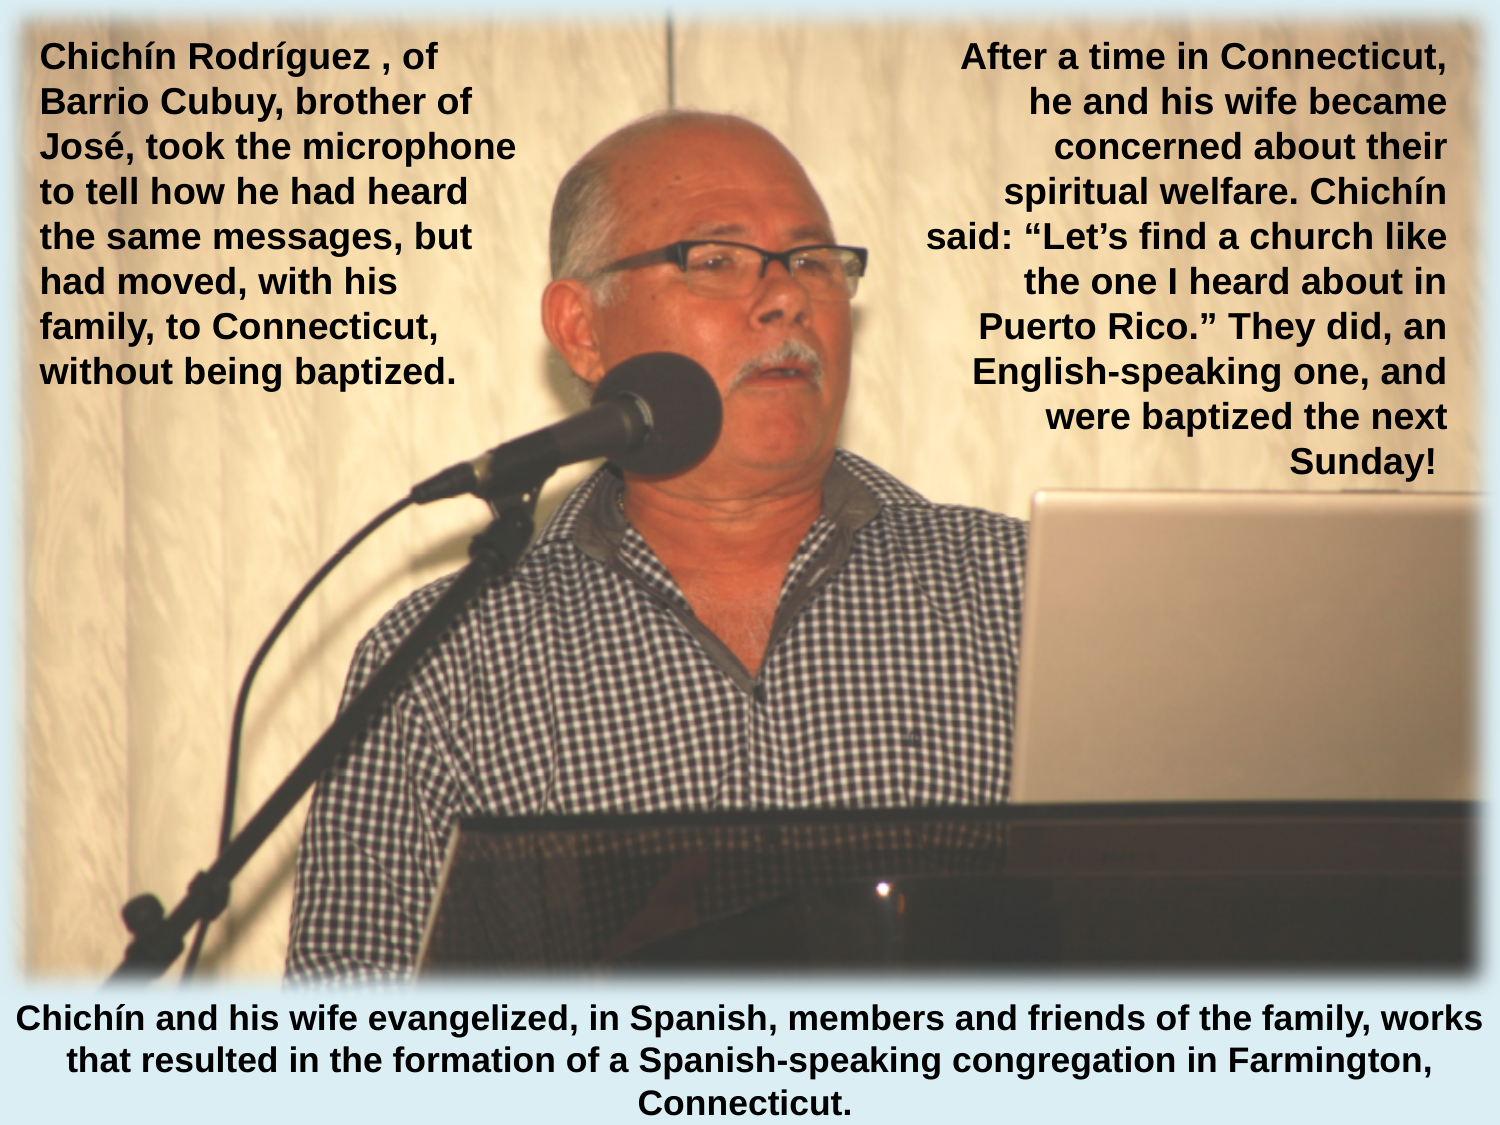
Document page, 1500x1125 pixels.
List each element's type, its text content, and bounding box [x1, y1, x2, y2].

text_box Chichín and his wife evangelized, in Spanish, members and friends of the family, works that resulted in the formation of a Spanish-speaking congregation in Farmington, Connecticut. [0, 1007, 1500, 1125]
picture [0, 0, 1500, 1001]
